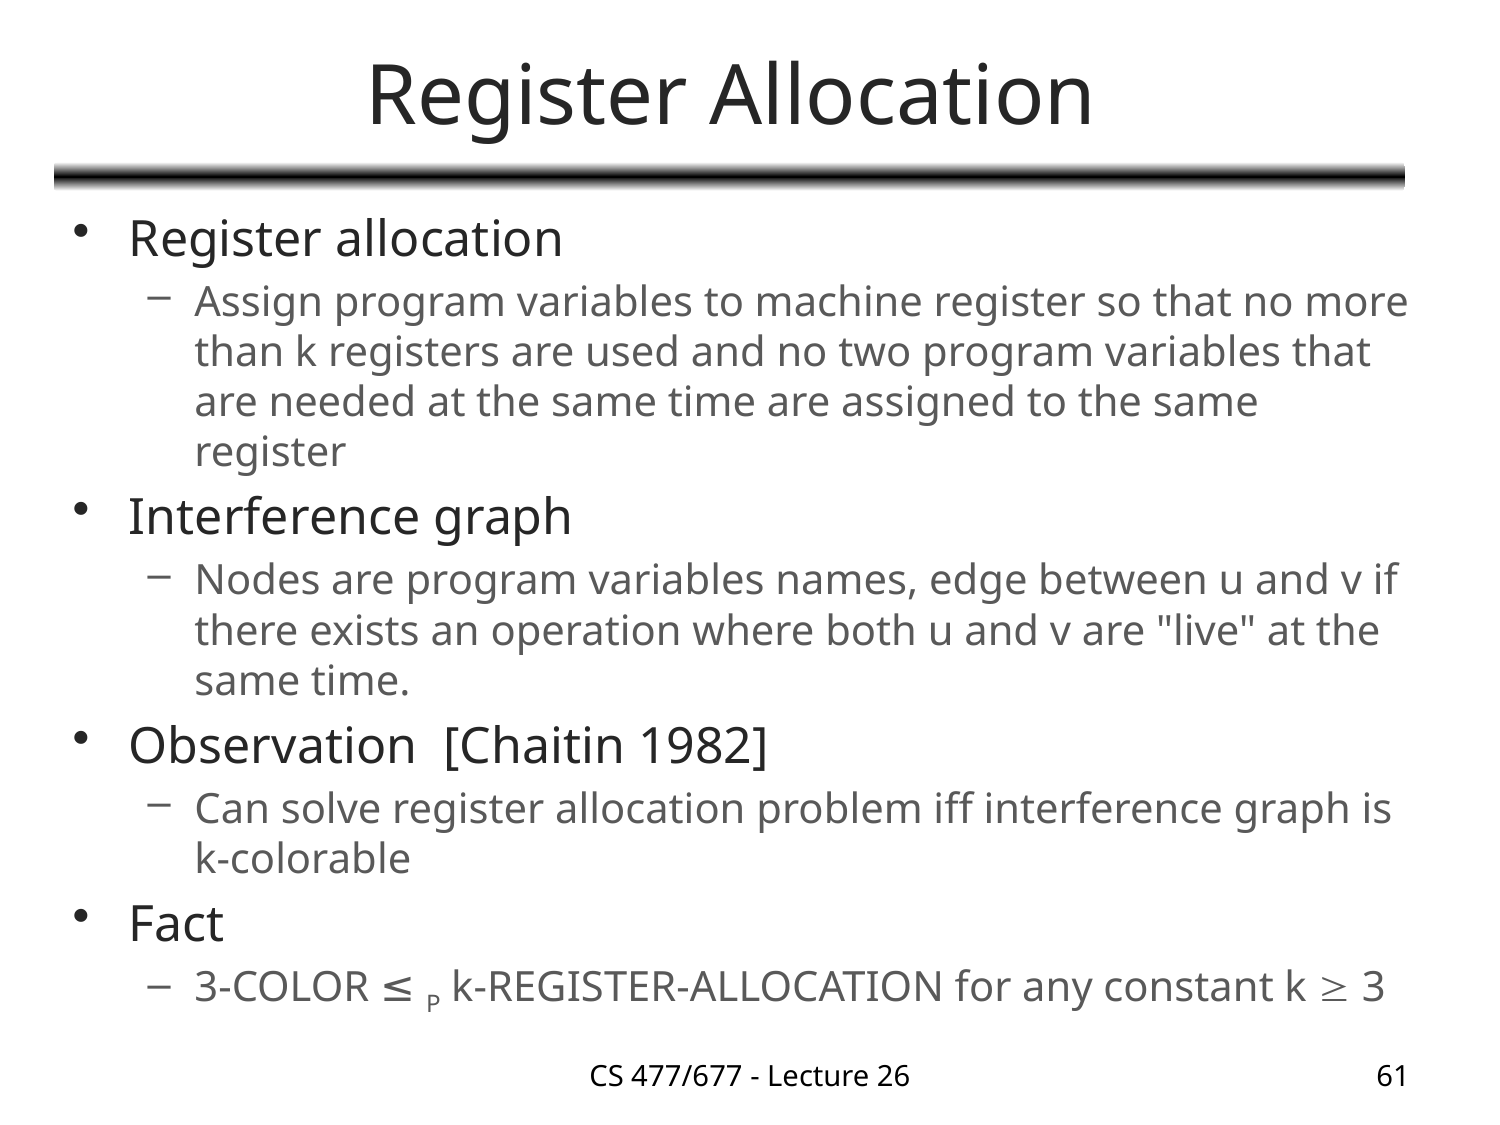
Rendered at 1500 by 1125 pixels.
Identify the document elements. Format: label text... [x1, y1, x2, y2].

title Register Allocation [55, 16, 1407, 166]
list Register allocation Assign program variables to machine register so that no more than k registers are used and no two program variables that are needed at the same time are assigned to the same register Interference graph Nodes are program variables names, edge between u and v if there exists an operation where both u and v are "live" at the same time. Observation [Chaitin 1982] Can solve register allocation problem iff interference graph is k-colorable Fact 3-COLOR ≤ P k-REGISTER-ALLOCATION for any constant k  3 [57, 198, 1436, 1033]
slide_number 61 [1074, 1049, 1426, 1103]
footer CS 477/677 - Lecture 26 [512, 1049, 988, 1103]
